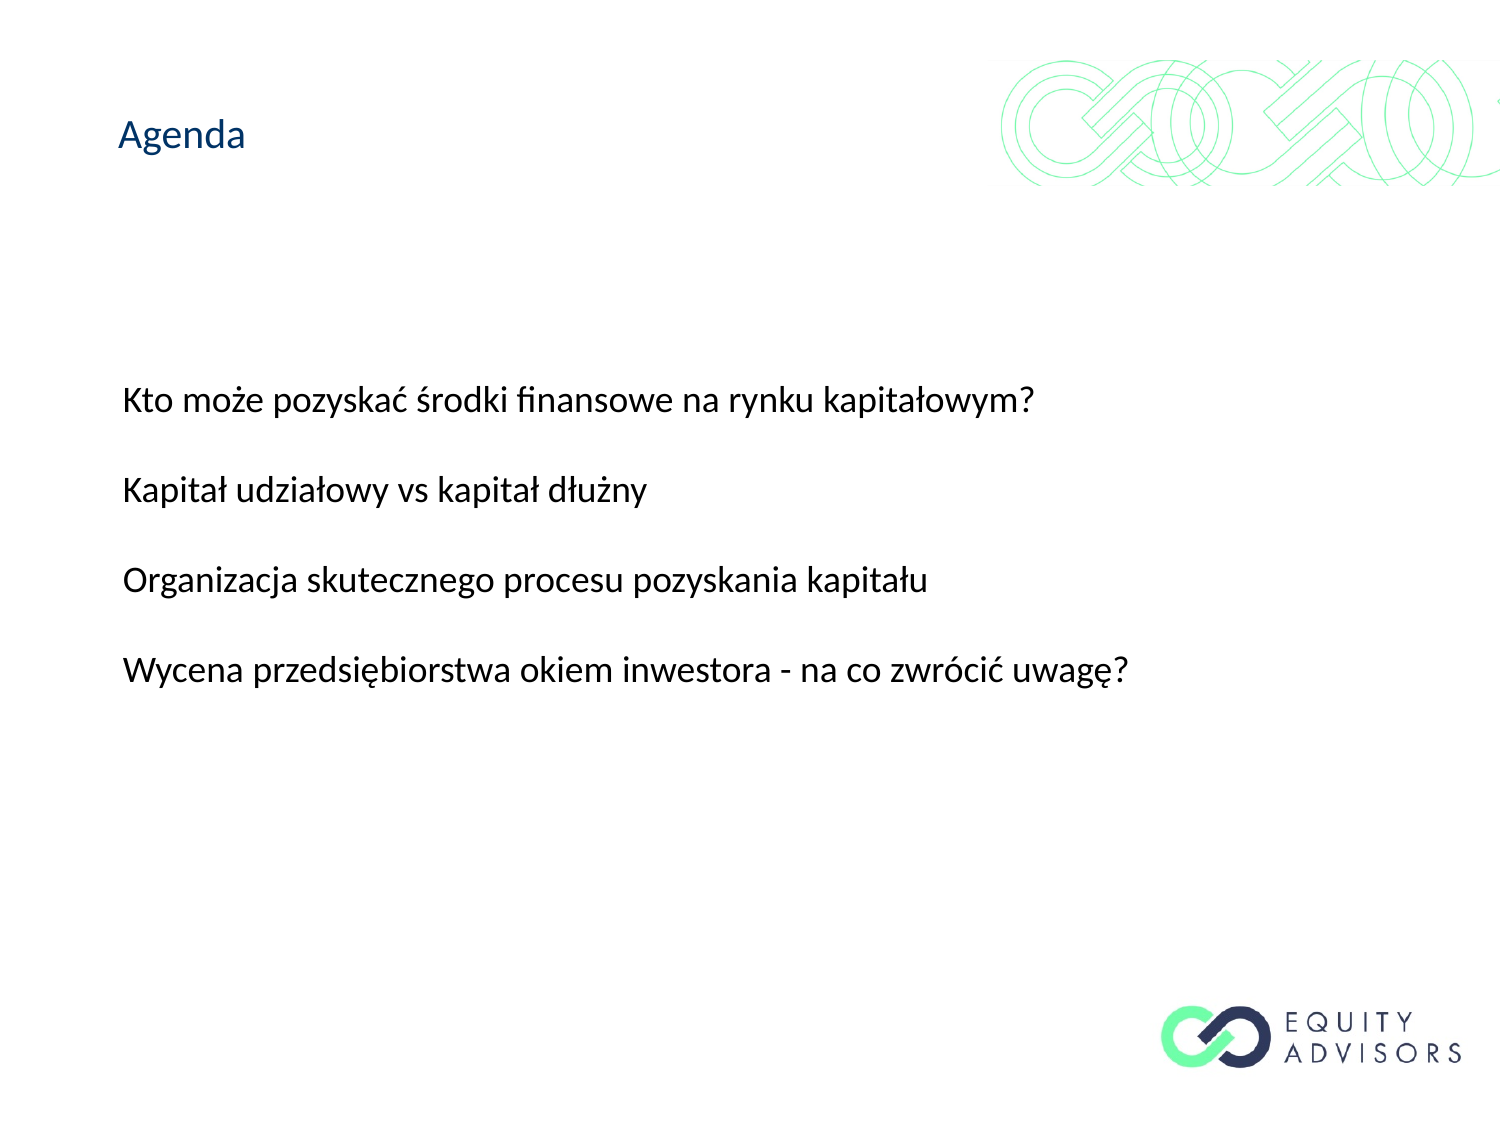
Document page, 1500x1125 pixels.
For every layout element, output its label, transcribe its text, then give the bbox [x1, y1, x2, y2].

text_box Kto może pozyskać środki finansowe na rynku kapitałowym? Kapitał udziałowy vs kapitał dłużny Organizacja skutecznego procesu pozyskania kapitału Wycena przedsiębiorstwa okiem inwestora - na co zwrócić uwagę? [108, 367, 1191, 697]
title Agenda [102, 59, 1398, 278]
picture [1149, 995, 1481, 1083]
picture [987, 60, 1500, 187]
